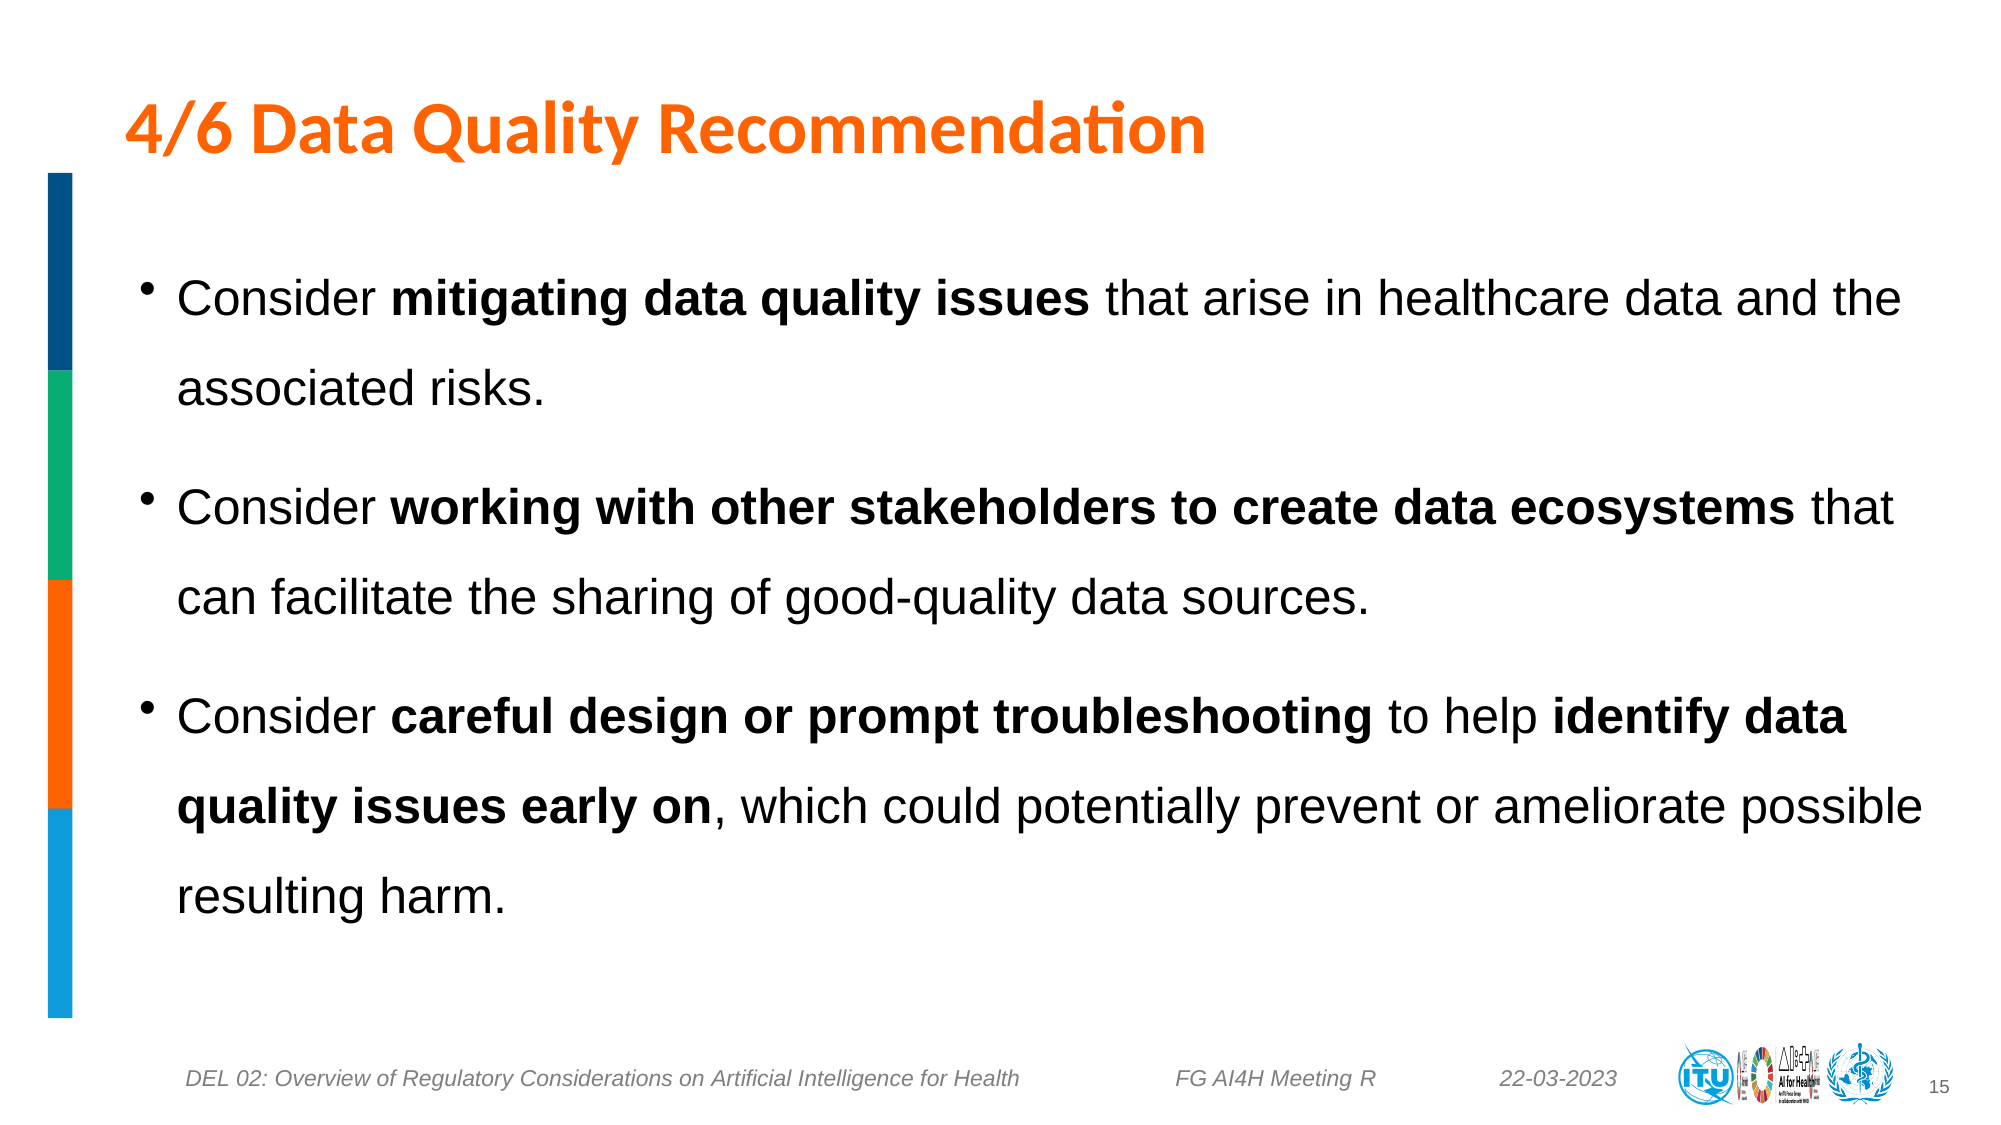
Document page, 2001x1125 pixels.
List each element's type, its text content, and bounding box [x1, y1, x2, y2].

text_box Consider mitigating data quality issues that arise in healthcare data and the associated risks. Consider working with other stakeholders to create data ecosystems that can facilitate the sharing of good-quality data sources. Consider careful design or prompt troubleshooting to help identify data quality issues early on, which could potentially prevent or ameliorate possible resulting harm. [131, 227, 1984, 1050]
picture [1718, 1070, 1731, 1096]
picture [1750, 1050, 1820, 1111]
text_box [47, 172, 73, 1019]
picture [1675, 1050, 1748, 1108]
slide_number 15 [1926, 1075, 1951, 1098]
text_box 4/6 Data Quality Recommendation [117, 64, 1952, 176]
picture [1683, 1052, 1729, 1102]
picture [1826, 1050, 1901, 1107]
